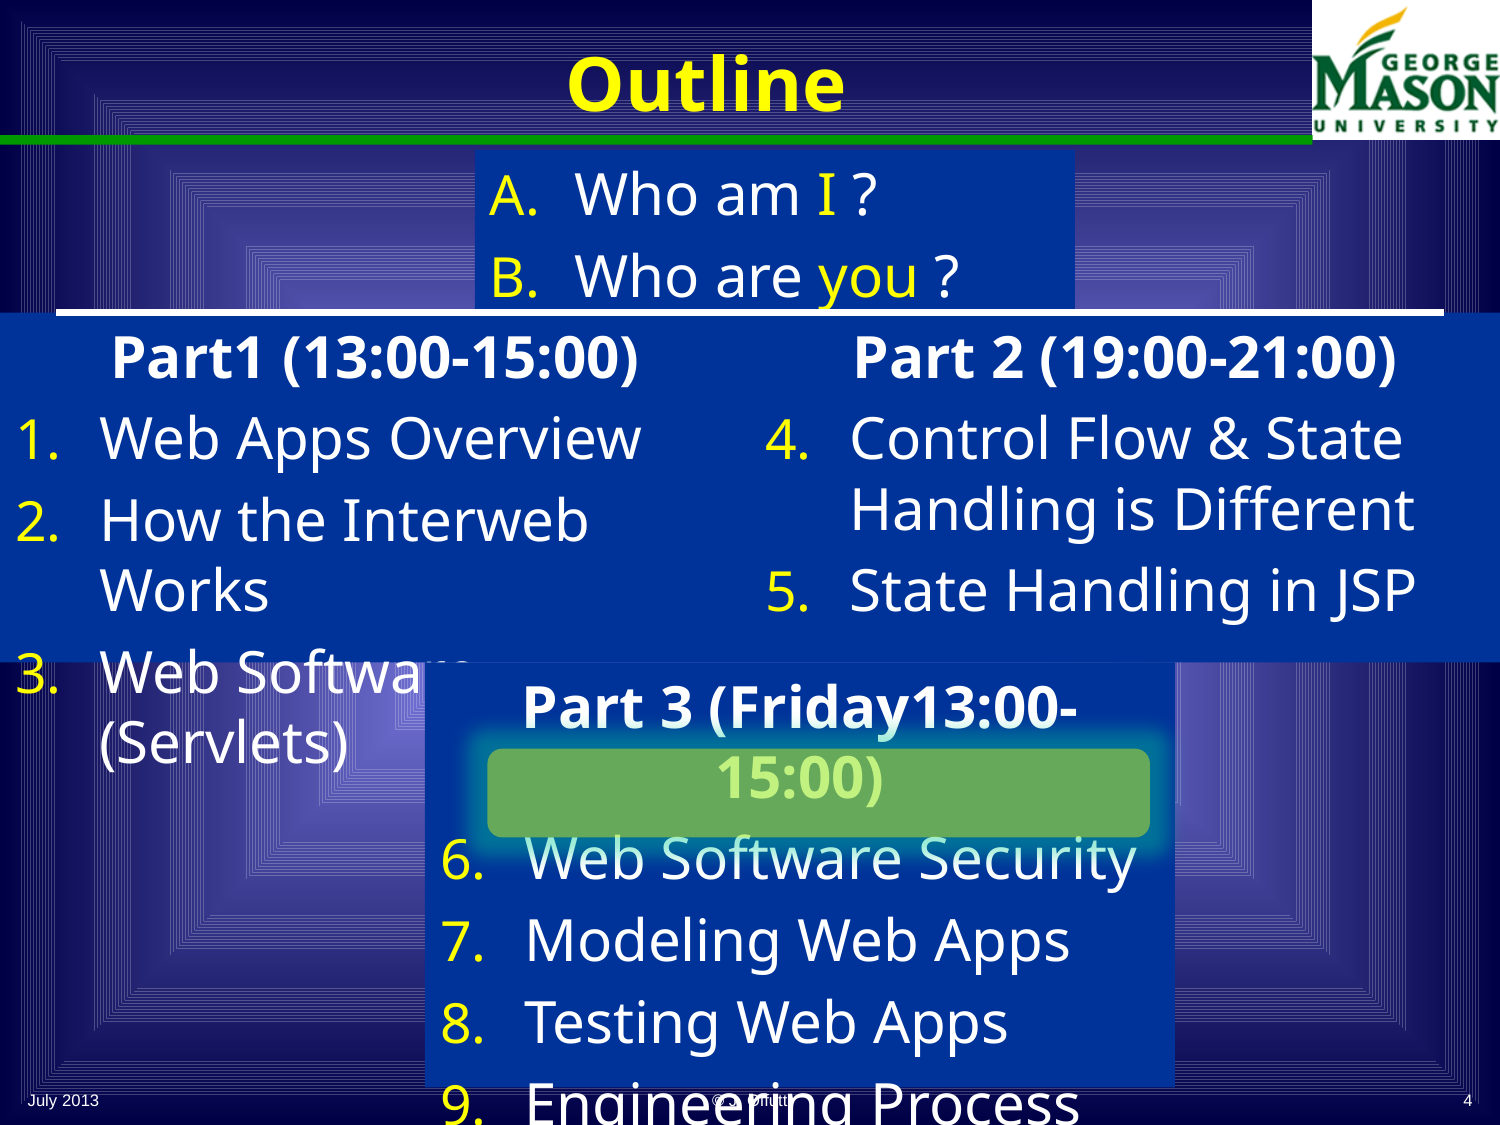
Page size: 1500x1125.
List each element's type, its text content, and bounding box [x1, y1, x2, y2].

text_box Part 2 (19:00-21:00) Control Flow & State Handling is Different State Handling in JSP [749, 312, 1500, 663]
text_box Part 3 (Friday13:00-15:00) Web Software Security Modeling Web Apps Testing Web Apps Engineering Process [424, 662, 1175, 1088]
footer © J Offutt [512, 1088, 988, 1125]
slide_number 4 [1174, 1074, 1488, 1125]
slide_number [12, 1074, 326, 1125]
list Who am I ? Who are you ? [474, 151, 1076, 309]
picture [1312, 0, 1500, 140]
text_box Part1 (13:00-15:00) Web Apps Overview How the Interweb Works Web Software (Servlets) [0, 312, 749, 663]
title Outline [24, 12, 1388, 151]
text_box [487, 748, 1150, 838]
